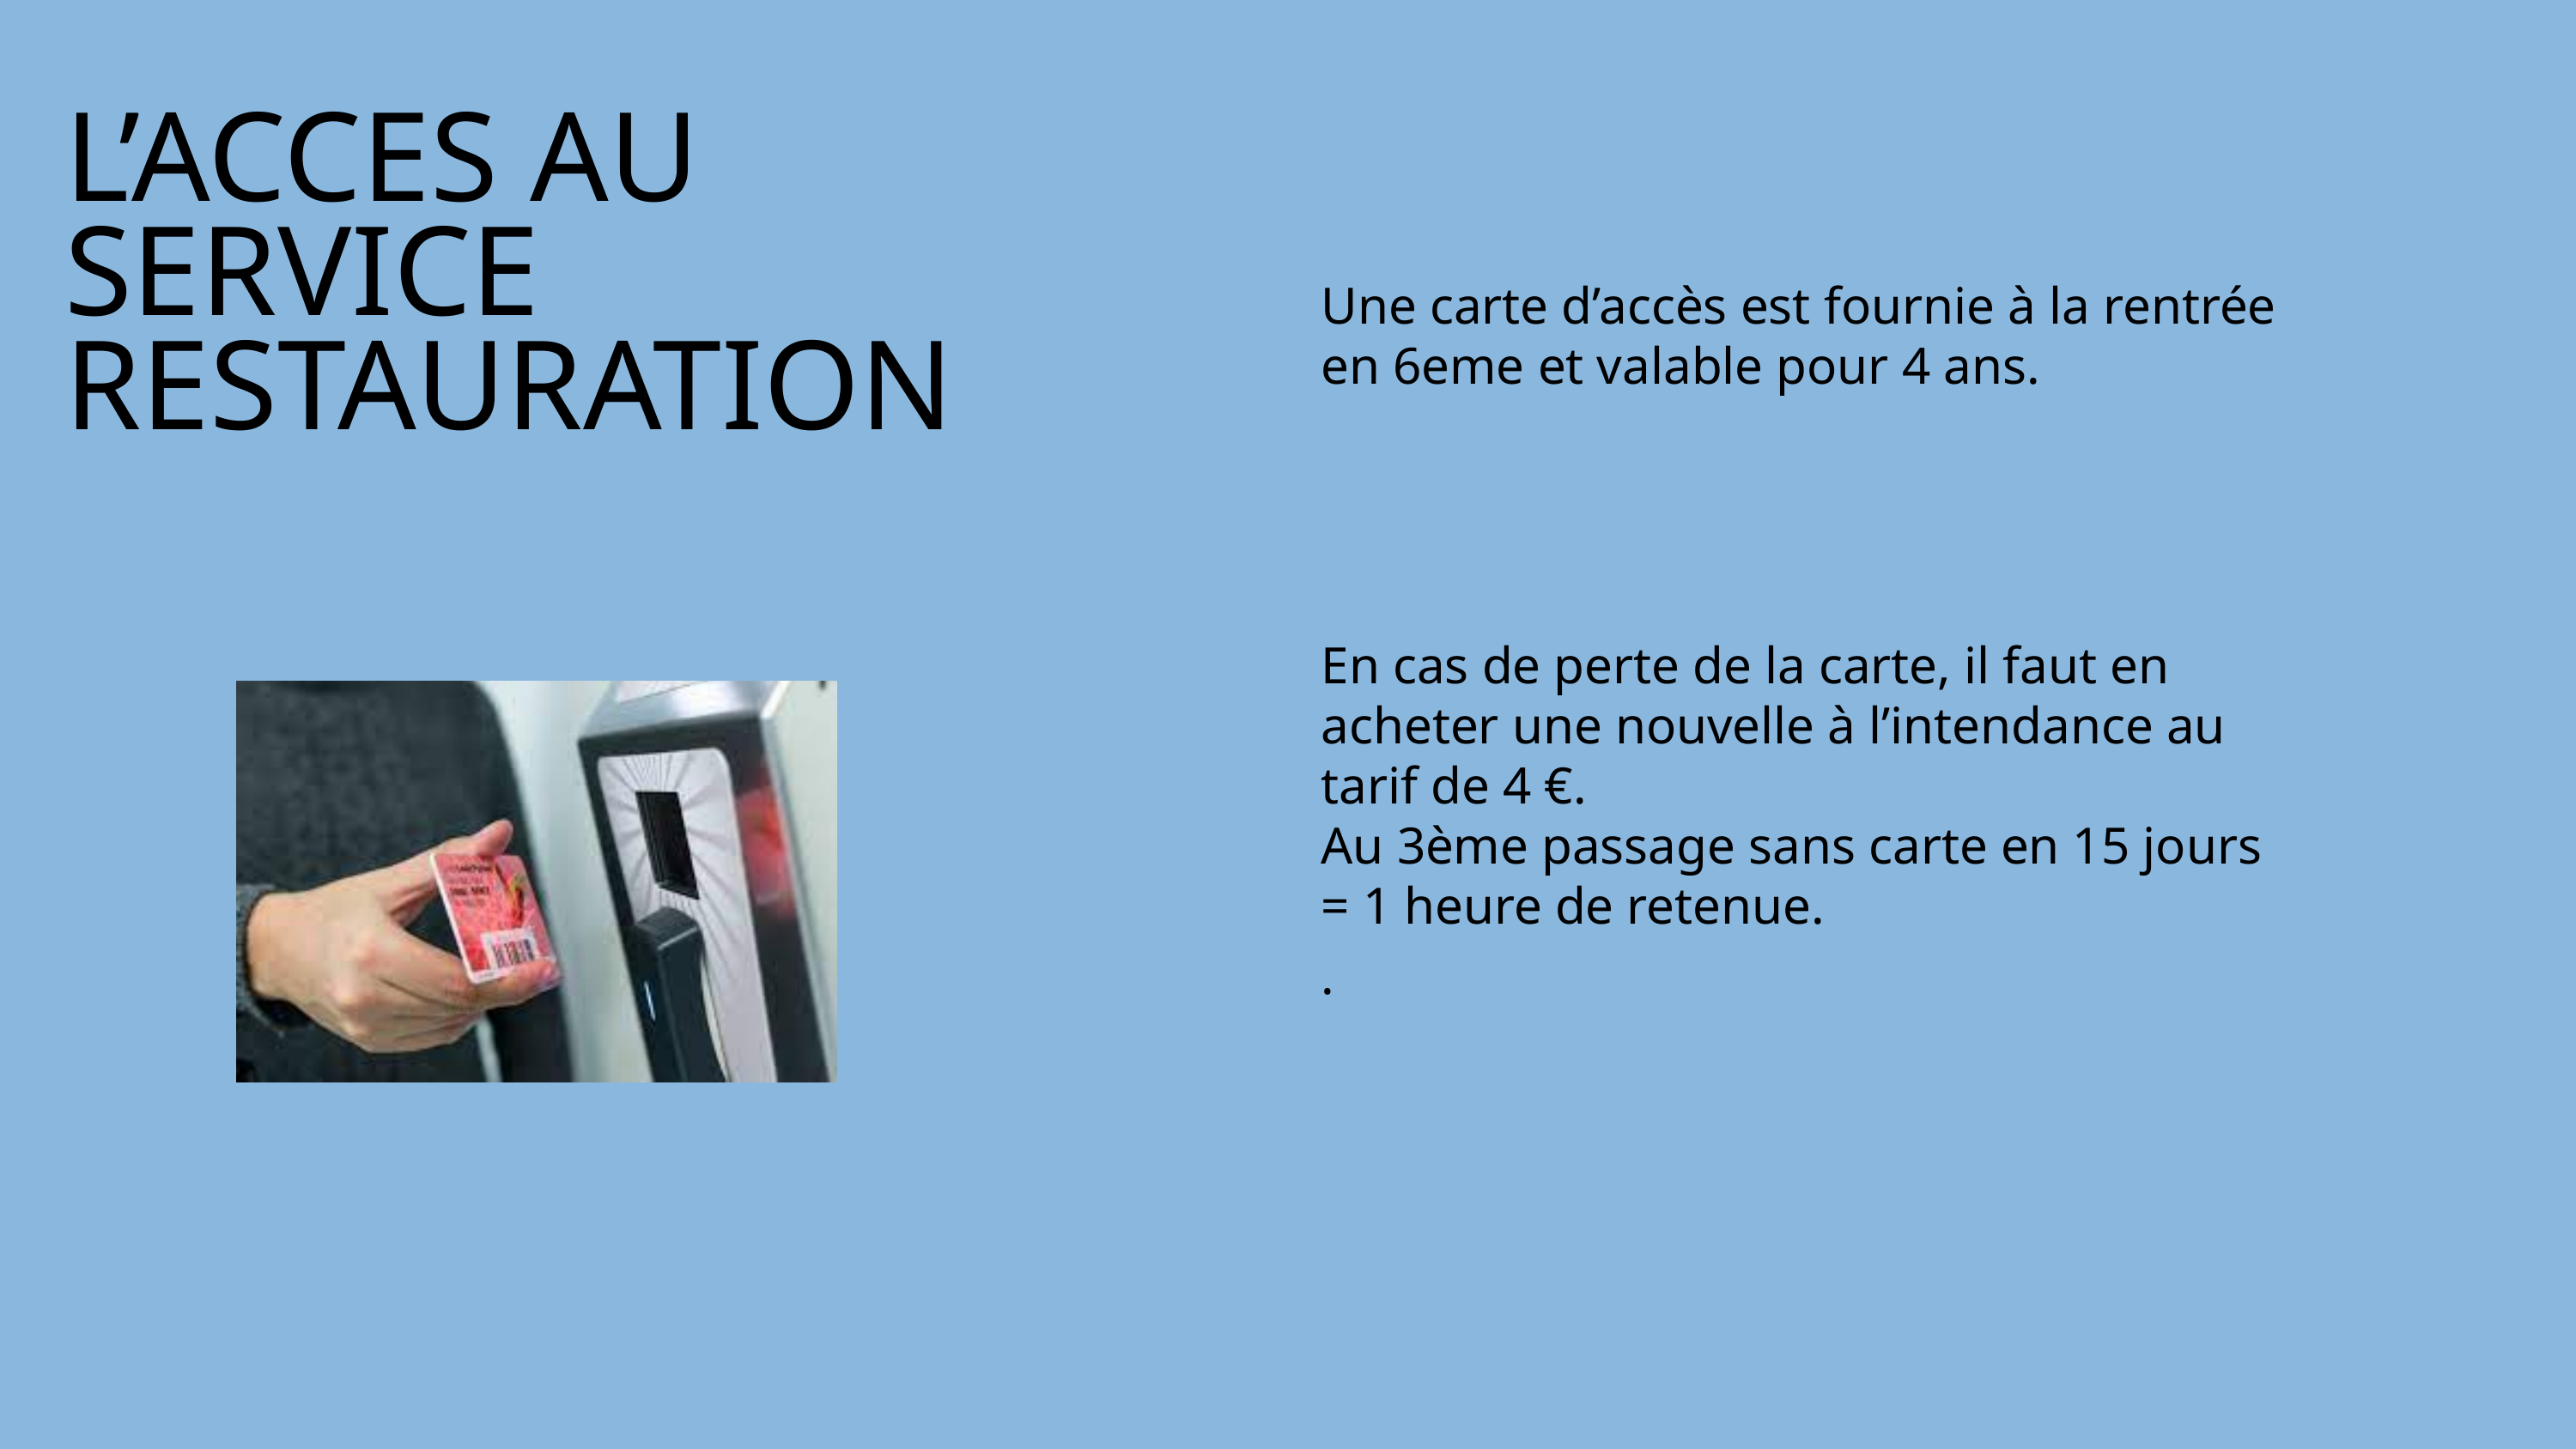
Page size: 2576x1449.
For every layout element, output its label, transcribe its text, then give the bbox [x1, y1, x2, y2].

picture [235, 681, 837, 1082]
text_box Une carte d’accès est fournie à la rentrée en 6eme et valable pour 4 ans. En cas de perte de la carte, il faut en acheter une nouvelle à l’intendance au tarif de 4 €. Au 3ème passage sans carte en 15 jours = 1 heure de retenue. . [1321, 273, 2278, 1004]
text_box L’ACCES AU SERVICE RESTAURATION [64, 112, 1021, 454]
